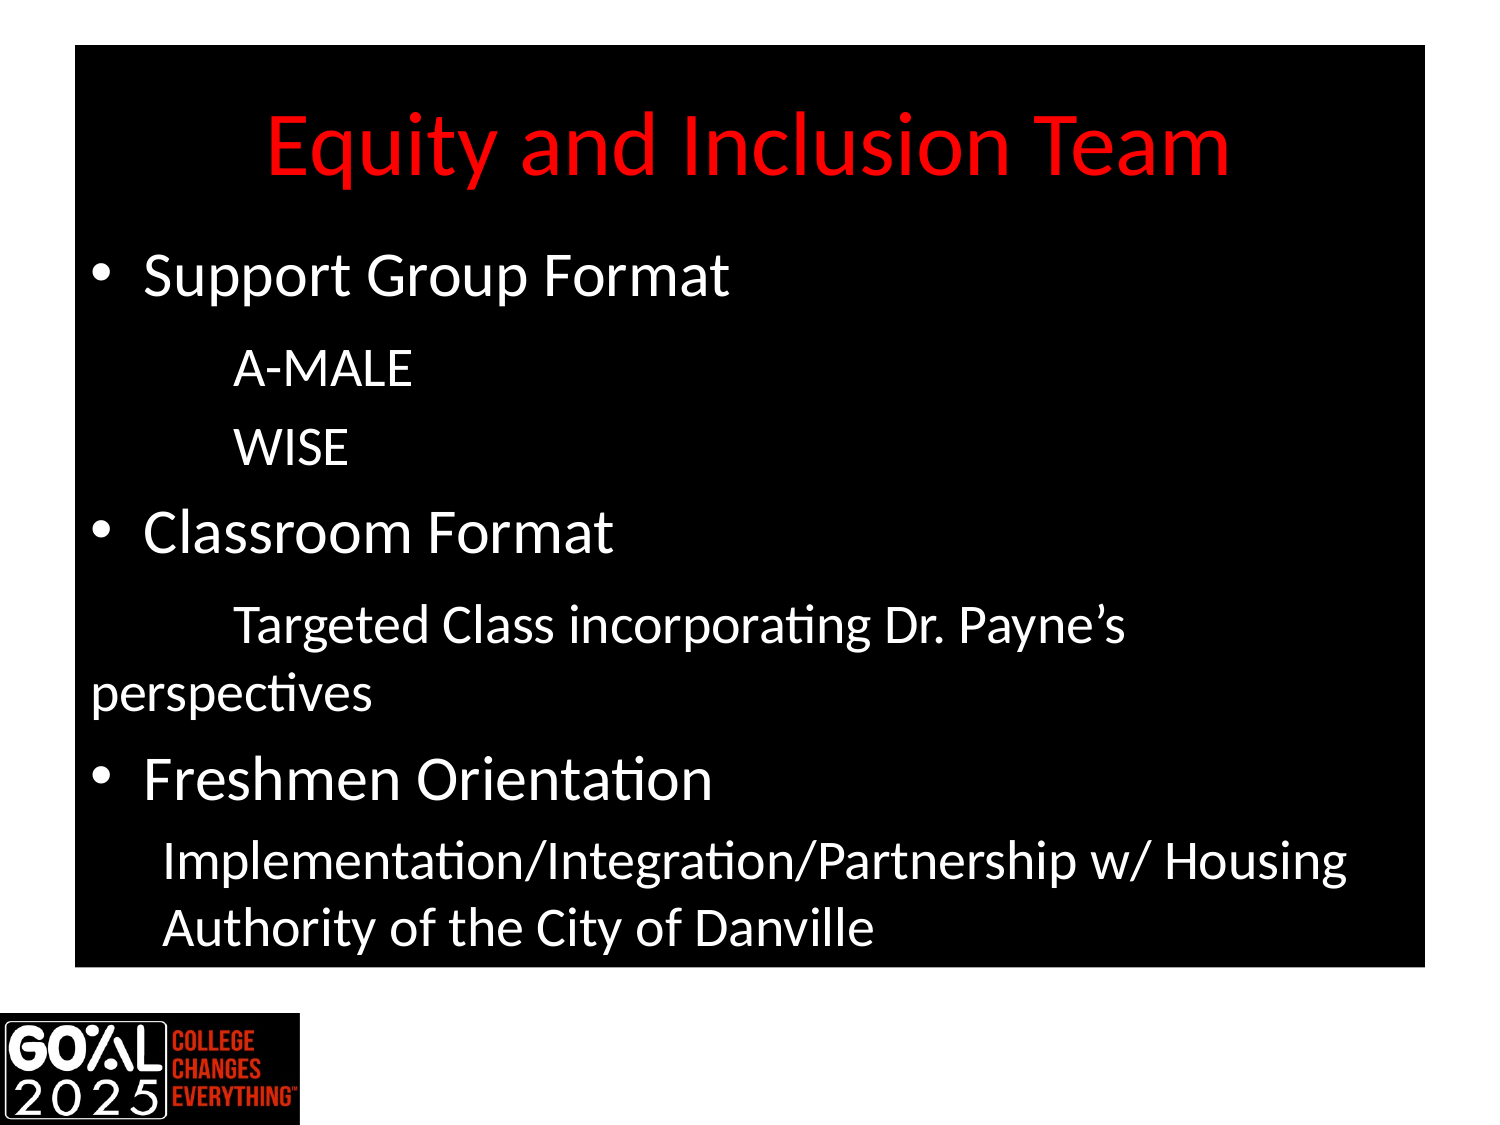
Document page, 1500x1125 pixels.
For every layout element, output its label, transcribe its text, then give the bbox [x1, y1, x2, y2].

title Equity and Inclusion Team [75, 45, 1425, 224]
picture [0, 1013, 300, 1125]
list Support Group Format A-MALE WISE Classroom Format Targeted Class incorporating Dr. Payne’s perspectives Freshmen Orientation Implementation/Integration/Partnership w/ Housing Authority of the City of Danville [75, 224, 1425, 968]
